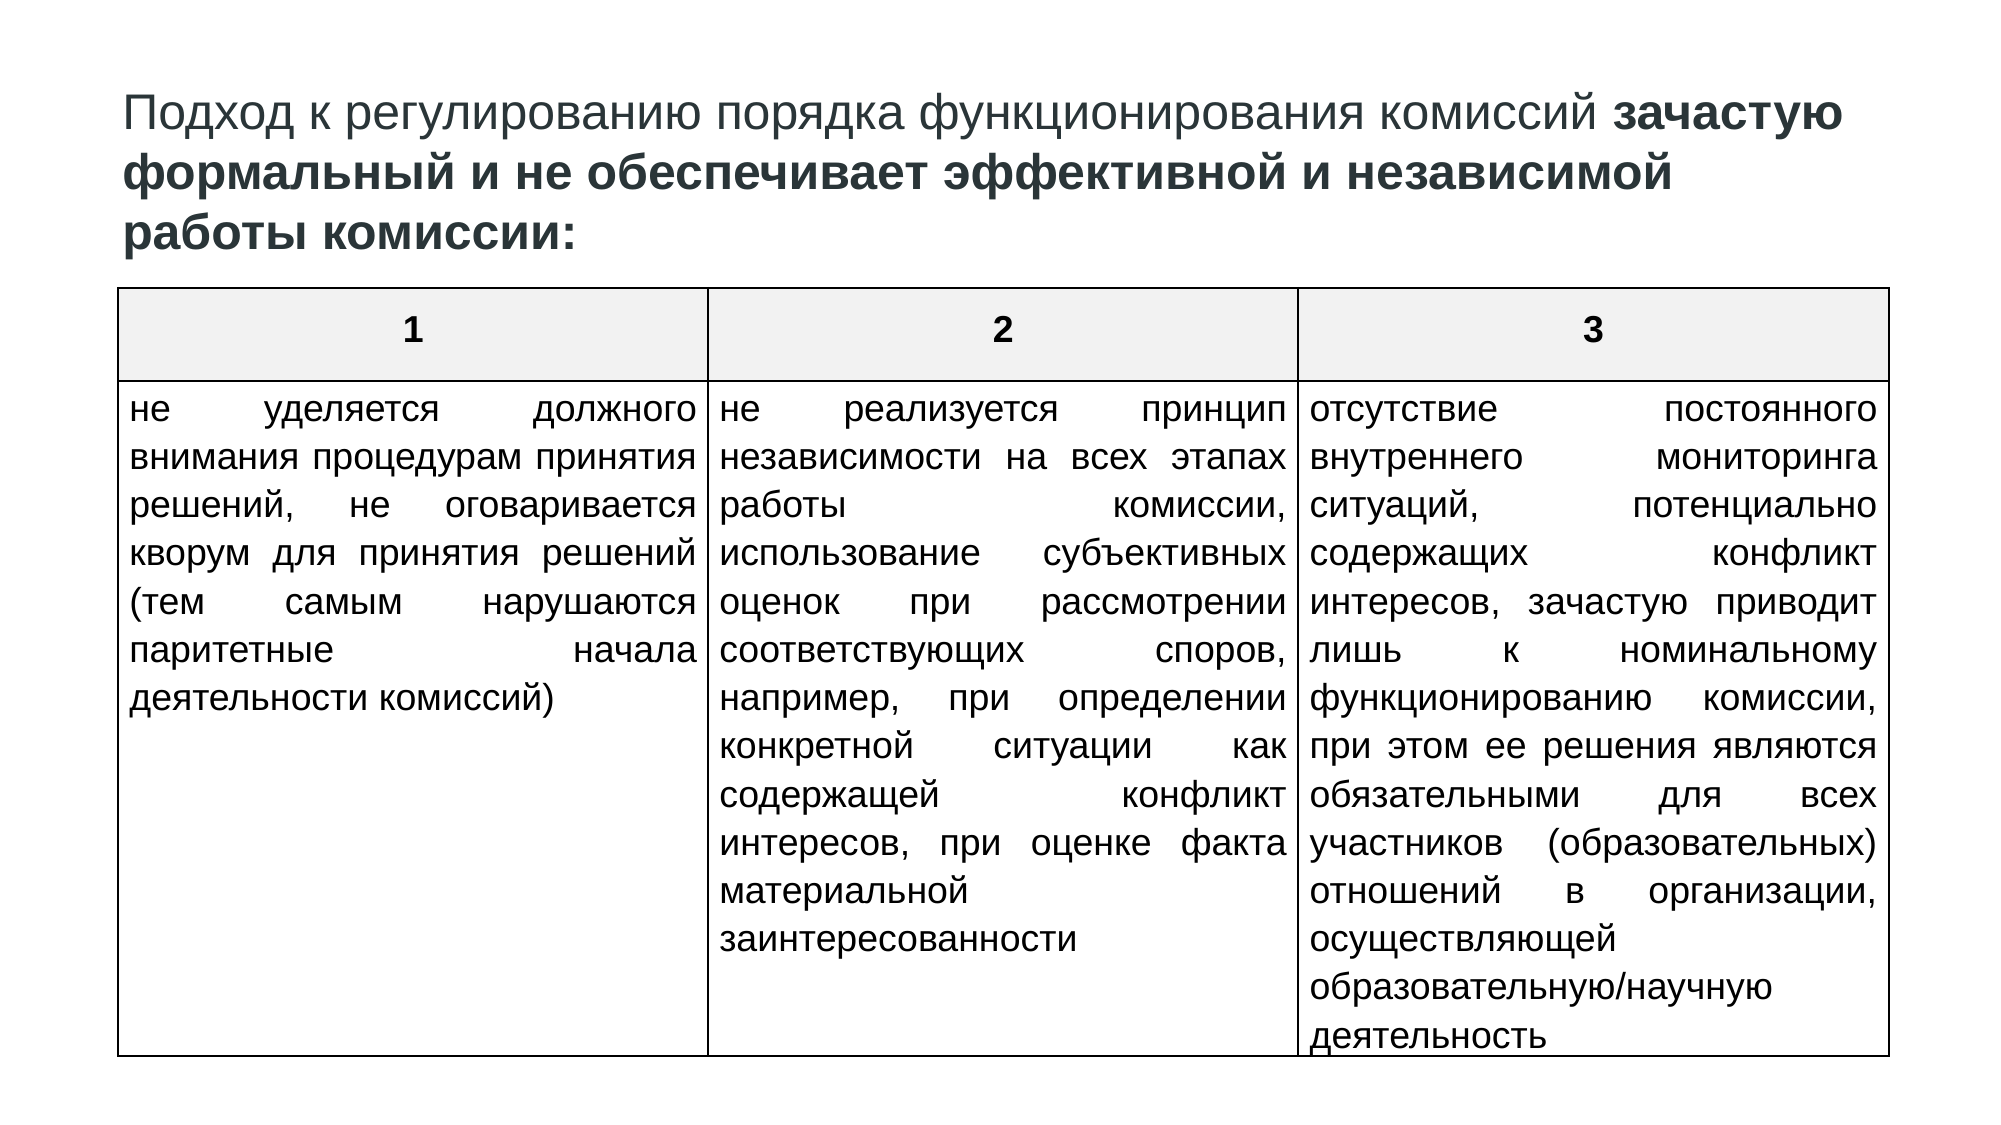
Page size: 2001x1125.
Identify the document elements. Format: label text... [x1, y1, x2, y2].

table_cell не реализуется принцип независимости на всех этапах работы комиссии, использование субъективных оценок при рассмотрении соответствующих споров, например, при определении конкретной ситуации как содержащей конфликт интересов, при оценке факта материальной заинтересованности [709, 382, 1297, 1055]
text_box Подход к регулированию порядка функционирования комиссий зачастую формальный и не обеспечивает эффективной и независимой работы комиссии: [118, 52, 1867, 287]
table_cell отсутствие постоянного внутреннего мониторинга ситуаций, потенциально содержащих конфликт интересов, зачастую приводит лишь к номинальному функционированию комиссии, при этом ее решения являются обязательными для всех участников (образовательных) отношений в организации, осуществляющей образовательную/научную деятельность [1299, 382, 1888, 1055]
table_header 2 [709, 289, 1297, 380]
table_header 3 [1299, 289, 1888, 380]
table_header 1 [119, 289, 707, 380]
table_cell не уделяется должного внимания процедурам принятия решений, не оговаривается кворум для принятия решений (тем самым нарушаются паритетные начала деятельности комиссий) [119, 382, 707, 1055]
